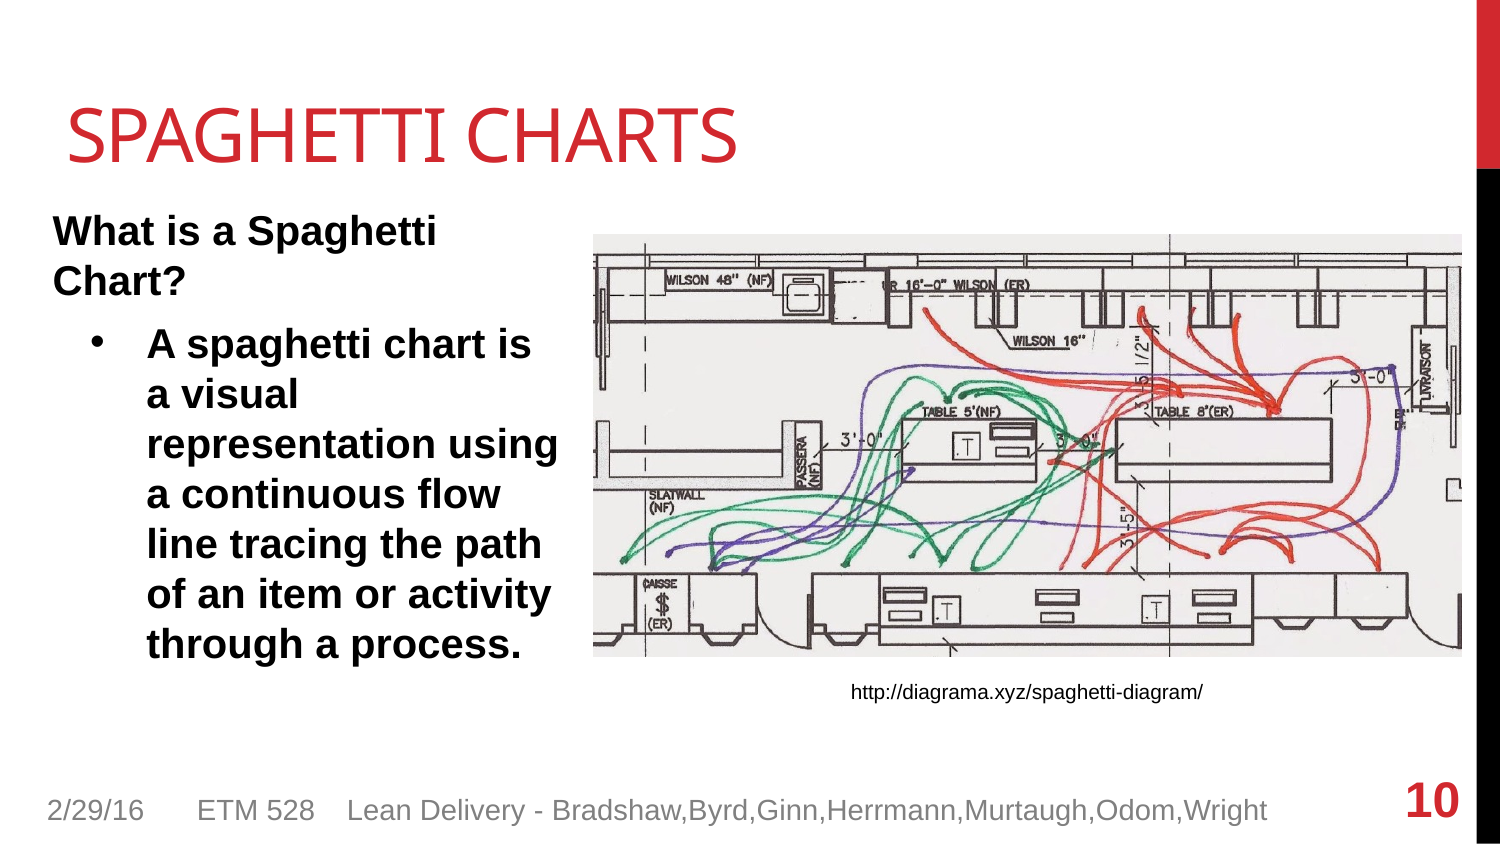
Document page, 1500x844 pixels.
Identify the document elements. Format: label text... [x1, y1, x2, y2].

picture [592, 233, 1462, 657]
text_box http://diagrama.xyz/spaghetti-diagram/ [836, 671, 1219, 712]
list What is a Spaghetti Chart? A spaghetti chart is a visual representation using a continuous flow line tracing the path of an item or activity through a process. [37, 189, 580, 750]
title Spaghetti Charts [51, 72, 1449, 167]
slide_number 10 [1389, 764, 1480, 830]
text_box 2/29/16 ETM 528 Lean Delivery - Bradshaw,Byrd,Ginn,Herrmann,Murtaugh,Odom,Wright [32, 784, 1445, 834]
